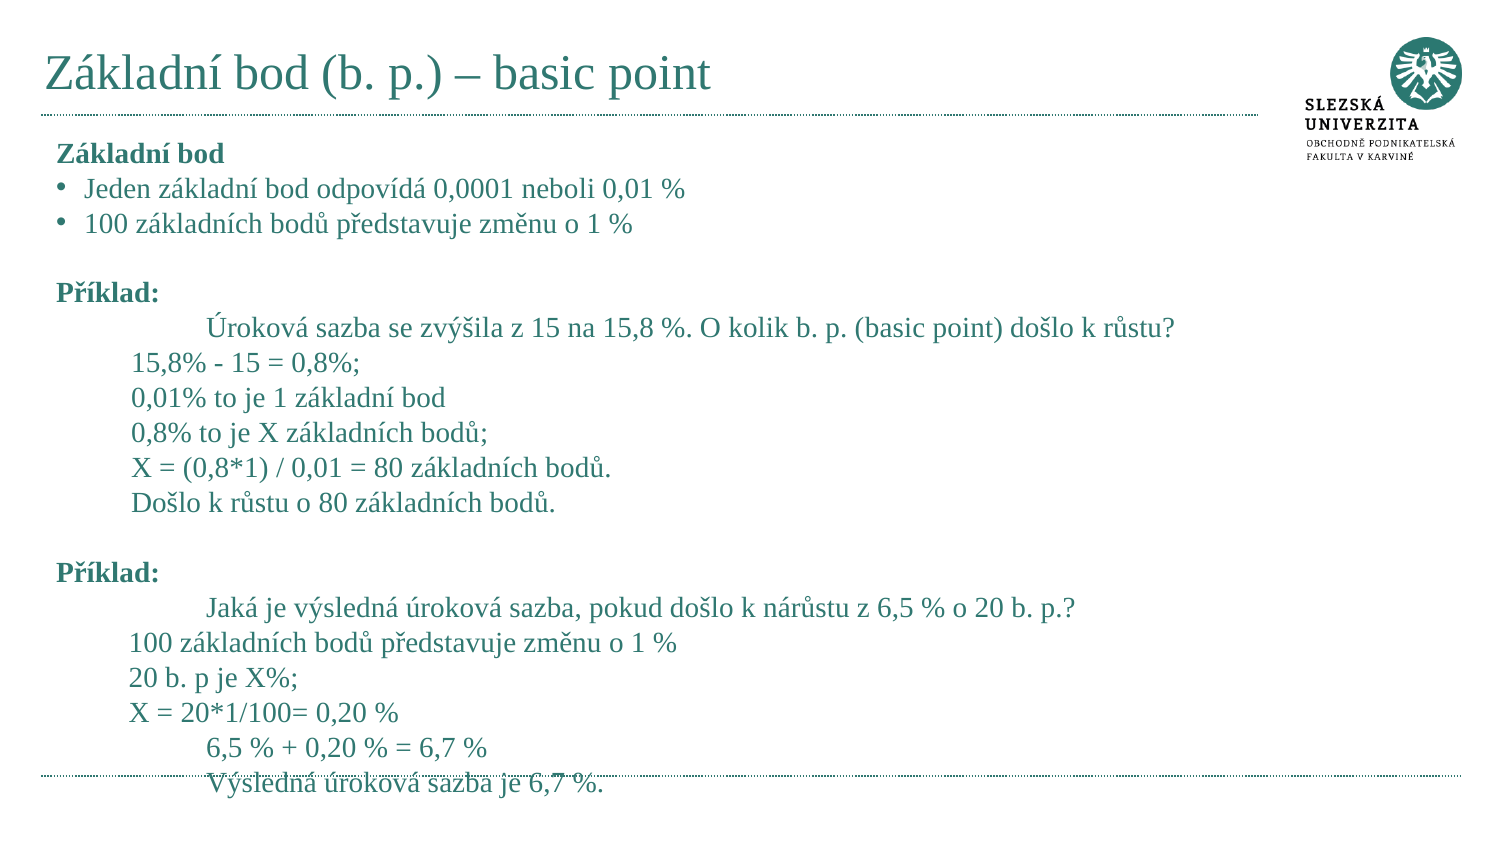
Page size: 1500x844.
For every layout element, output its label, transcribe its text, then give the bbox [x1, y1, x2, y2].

title Základní bod (b. p.) – basic point [29, 32, 951, 116]
list Základní bod Jeden základní bod odpovídá 0,0001 neboli 0,01 % 100 základních bodů představuje změnu o 1 % Příklad: Úroková sazba se zvýšila z 15 na 15,8 %. O kolik b. p. (basic point) došlo k růstu? 15,8% - 15 = 0,8%; 0,01% to je 1 základní bod 0,8% to je X základních bodů; X = (0,8*1) / 0,01 = 80 základních bodů. Došlo k růstu o 80 základních bodů. Příklad: Jaká je výsledná úroková sazba, pokud došlo k nárůstu z 6,5 % o 20 b. p.? 100 základních bodů představuje změnu o 1 % 20 b. p je X%; X = 20*1/100= 0,20 % 6,5 % + 0,20 % = 6,7 % Výsledná úroková sazba je 6,7 %. [41, 126, 1459, 718]
picture [1305, 37, 1462, 160]
